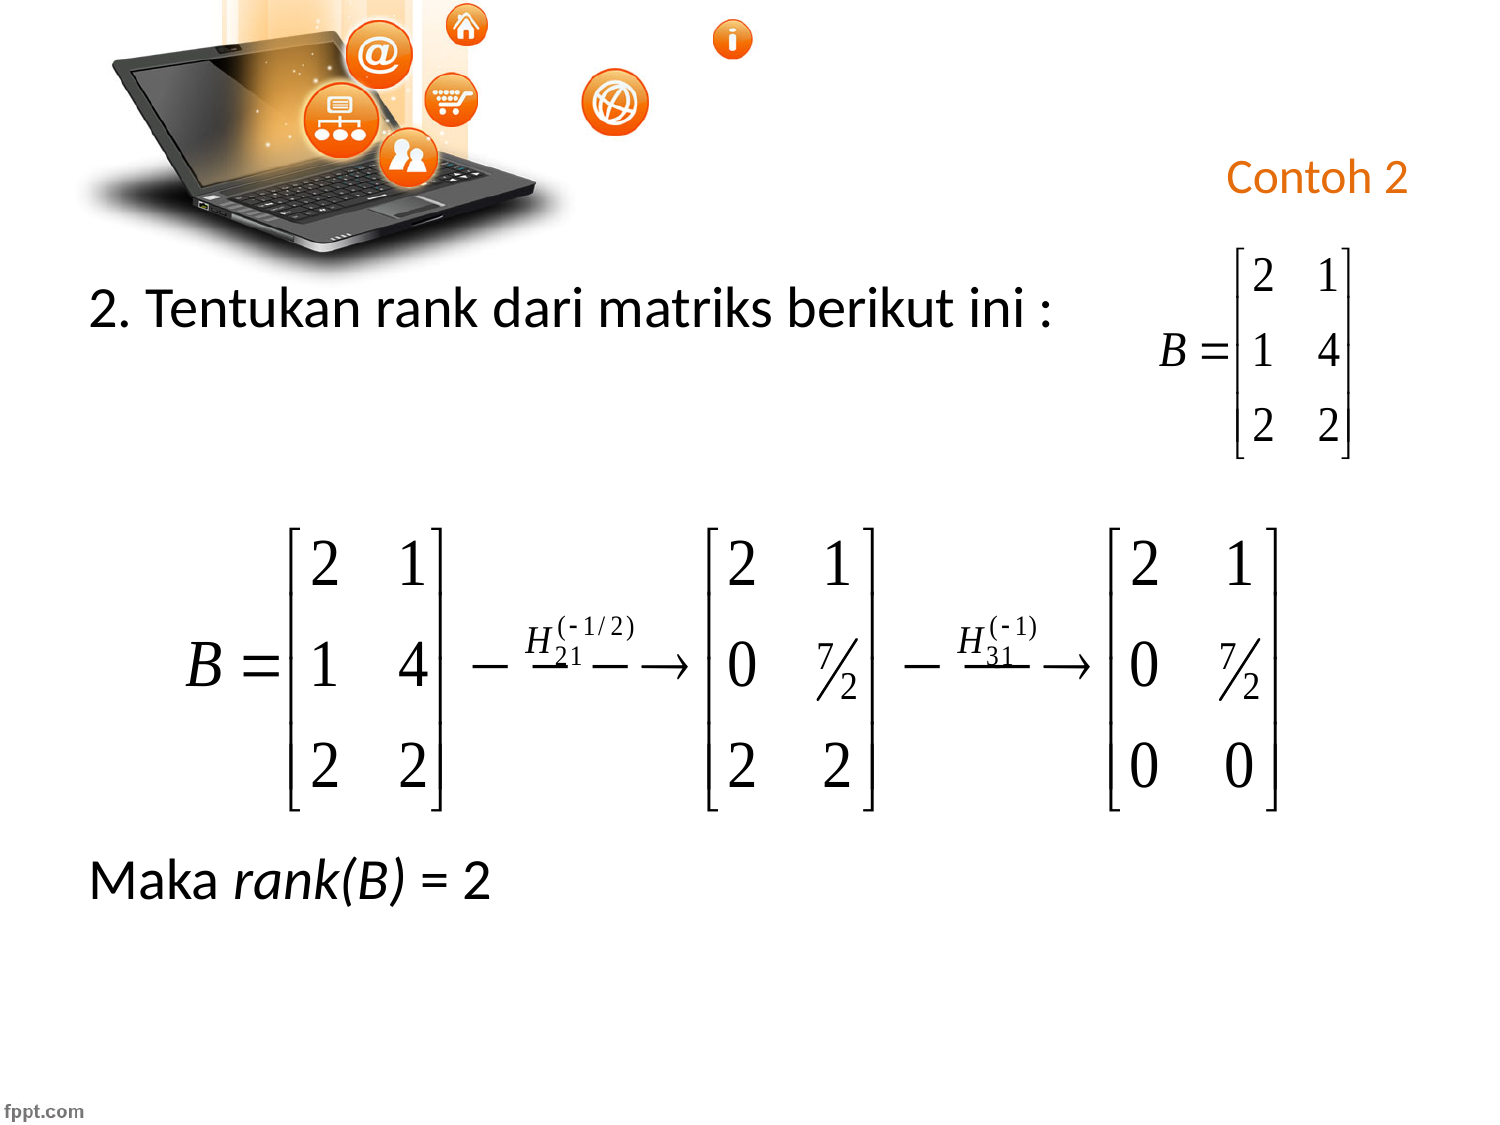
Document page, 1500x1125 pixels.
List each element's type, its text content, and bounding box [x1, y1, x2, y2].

title Contoh 2 [73, 136, 1424, 212]
list 2. Tentukan rank dari matriks berikut ini : Maka rank(B) = 2 [73, 261, 1424, 989]
picture [0, 0, 1500, 1125]
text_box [1150, 236, 1366, 471]
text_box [173, 512, 1302, 828]
